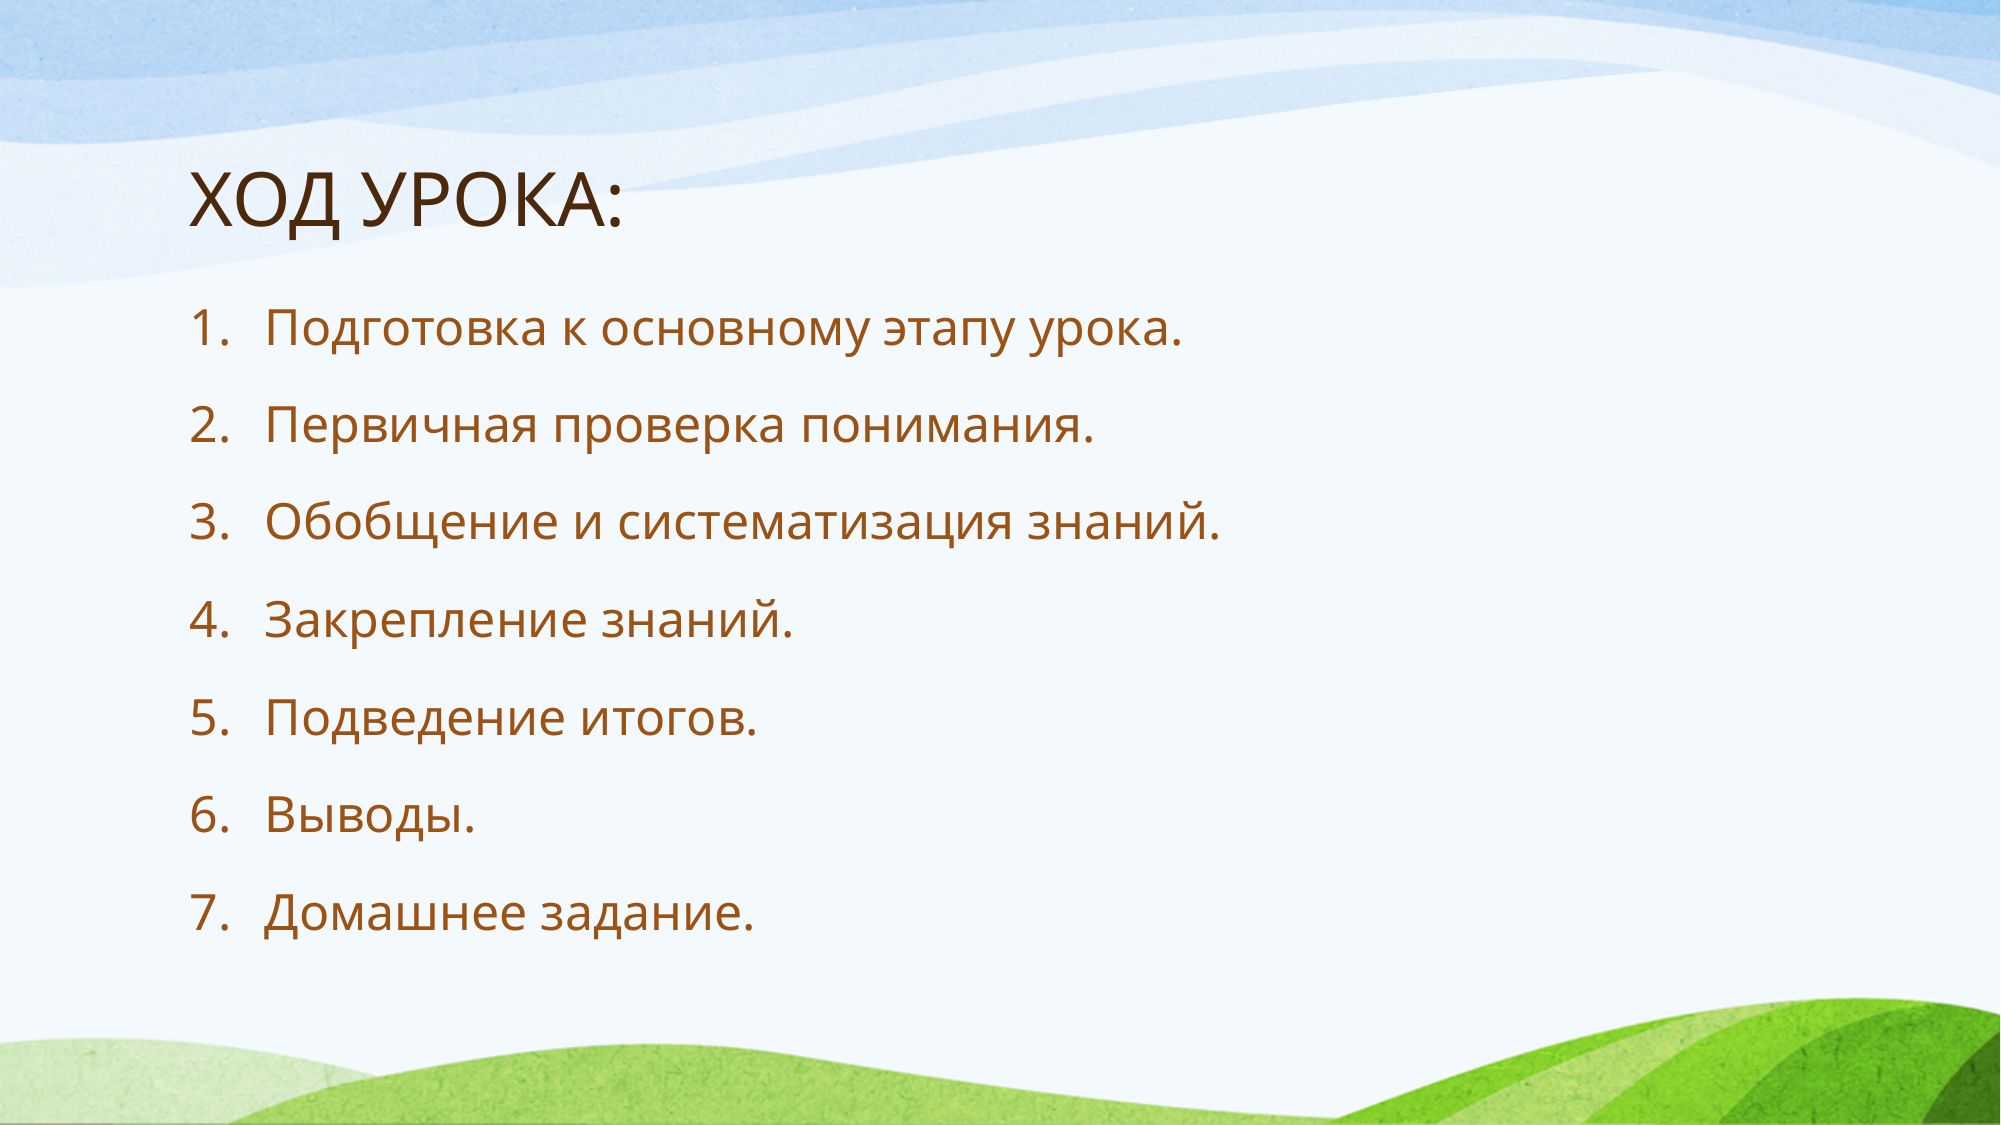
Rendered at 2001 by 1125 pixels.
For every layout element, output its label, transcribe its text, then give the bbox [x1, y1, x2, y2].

list Подготовка к основному этапу урока. Первичная проверка понимания. Обобщение и систематизация знаний. Закрепление знаний. Подведение итогов. Выводы. Домашнее задание. [174, 287, 1825, 982]
title ХОД УРОКА: [174, 49, 1825, 251]
picture [0, 0, 2001, 1125]
